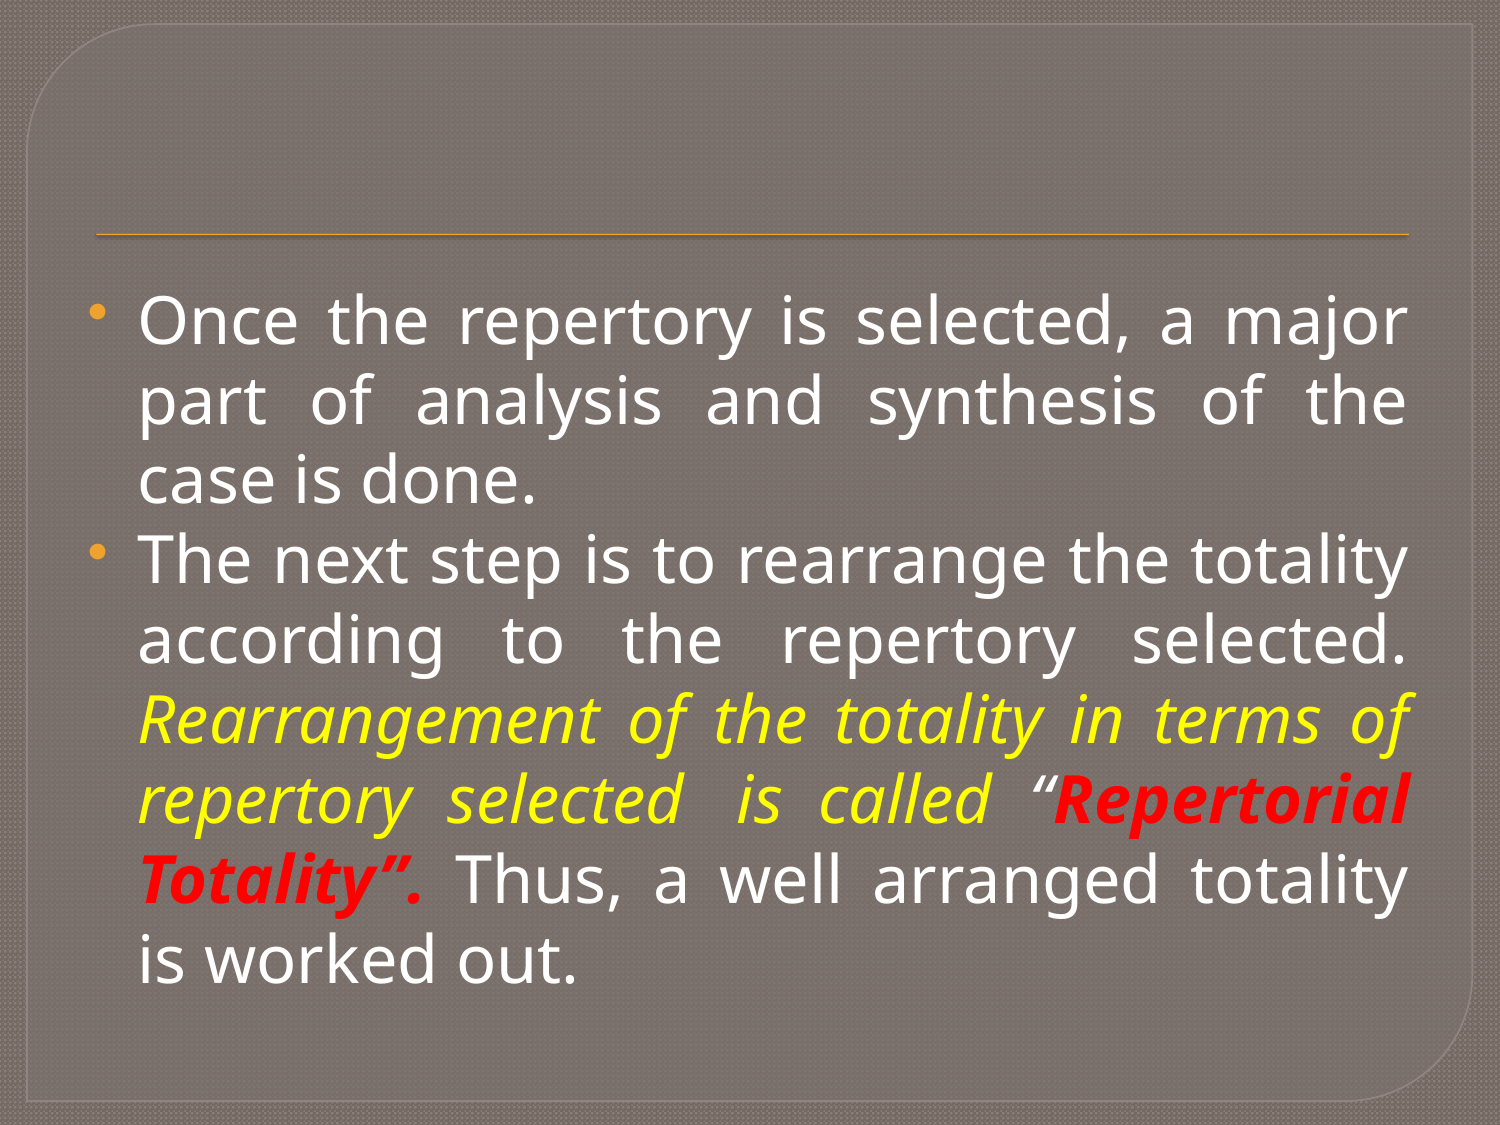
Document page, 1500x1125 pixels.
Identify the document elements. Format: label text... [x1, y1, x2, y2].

list Once the repertory is selected, a major part of analysis and synthesis of the case is done. The next step is to rearrange the totality according to the repertory selected. Rearrangement of the totality in terms of repertory selected is called “Repertorial Totality”. Thus, a well arranged totality is worked out. [75, 270, 1425, 1013]
